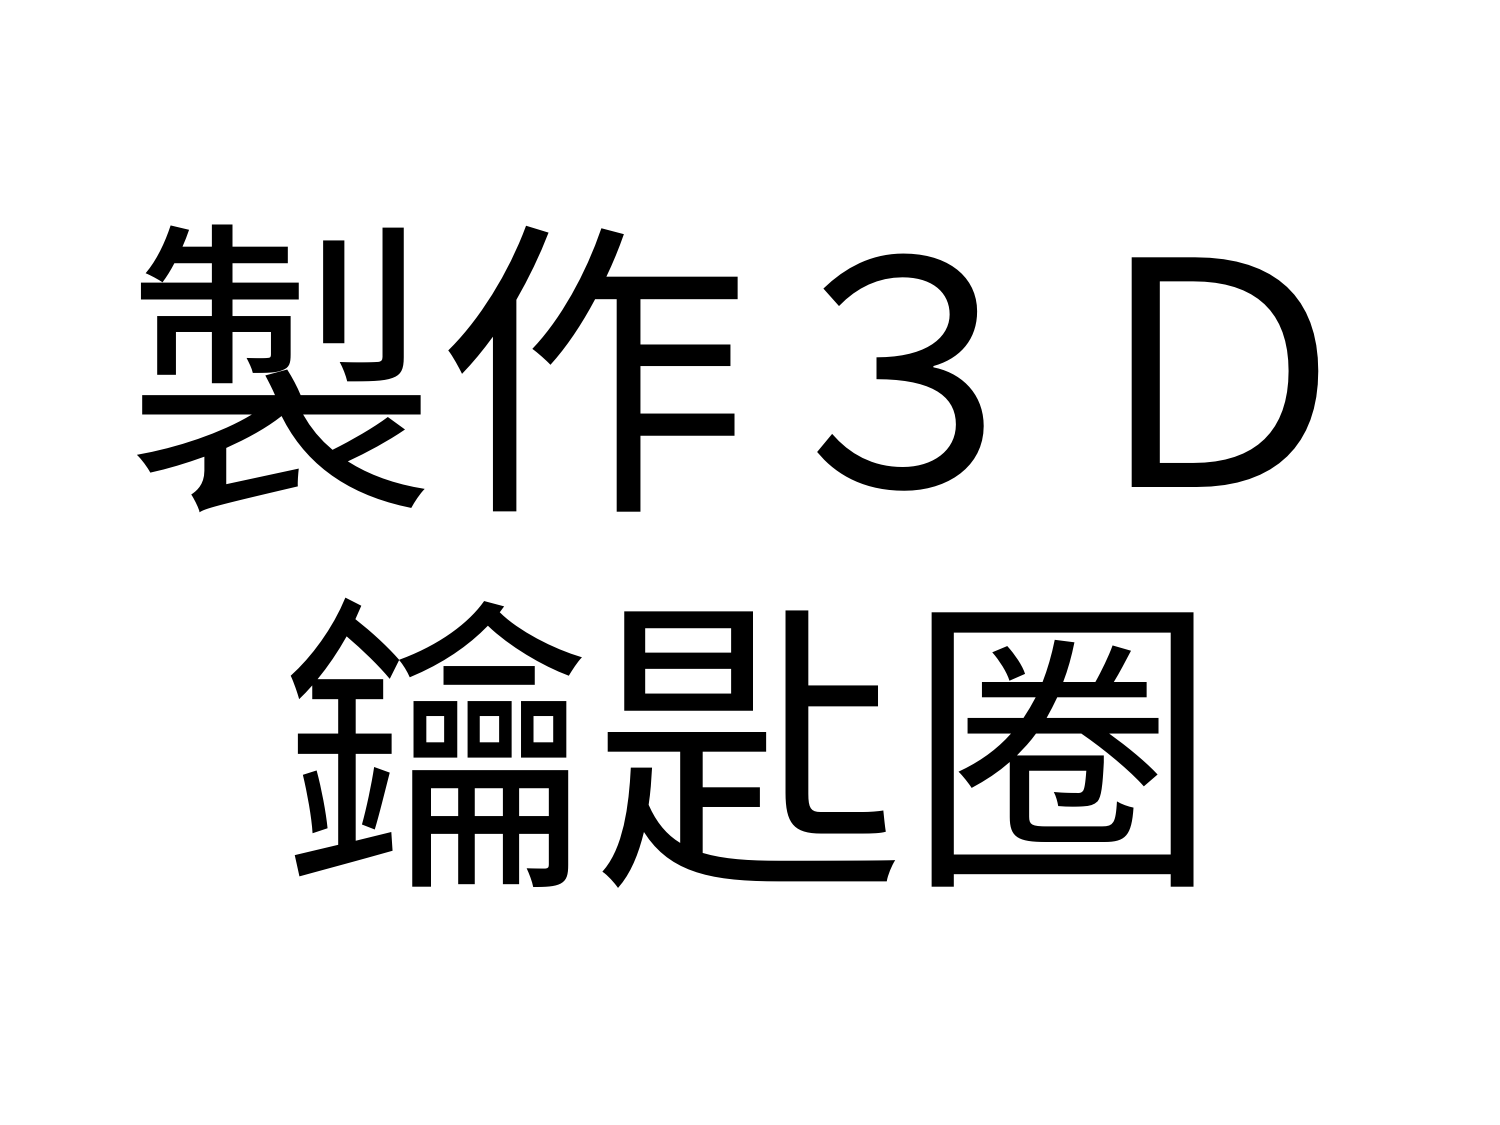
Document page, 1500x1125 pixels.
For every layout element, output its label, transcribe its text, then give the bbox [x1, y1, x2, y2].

title 製作３Ｄ鑰匙圈 [75, 45, 1425, 1055]
